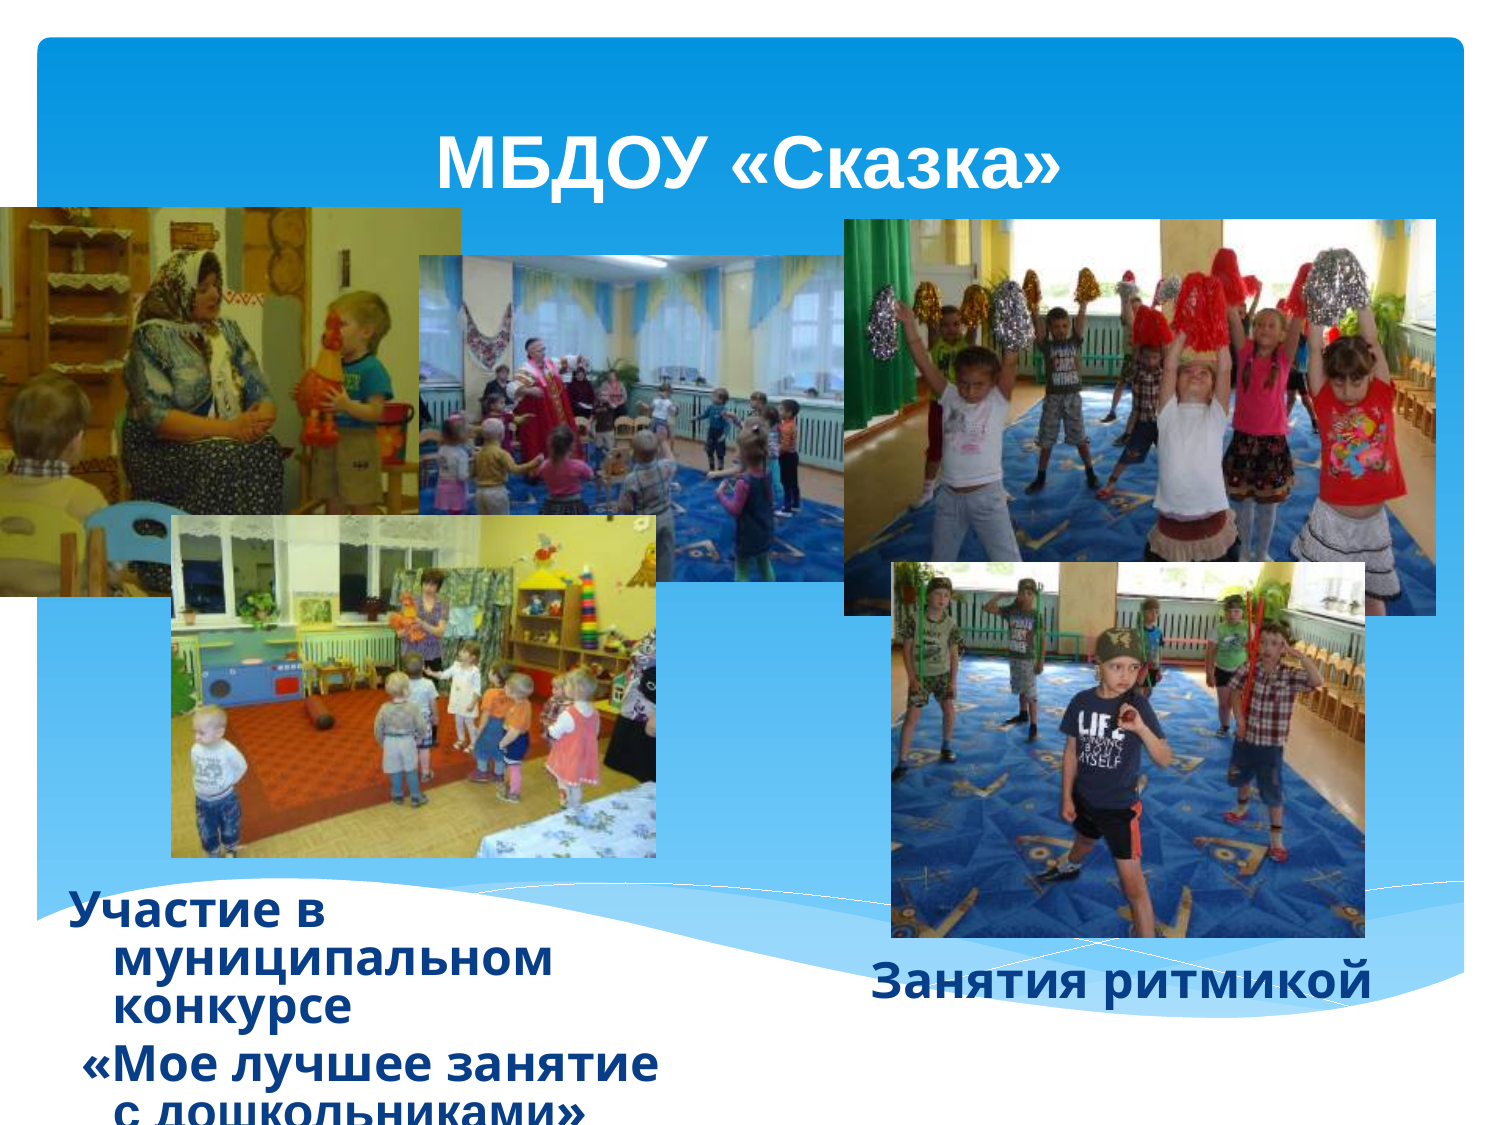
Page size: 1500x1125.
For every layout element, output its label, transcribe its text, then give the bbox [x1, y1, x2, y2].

title МБДОУ «Сказка» [75, 55, 1425, 253]
text_box Занятия ритмикой [809, 952, 1436, 1053]
list Участие в муниципальном конкурсе «Мое лучшее занятие с дошкольниками» [53, 881, 680, 982]
picture [0, 207, 1436, 939]
